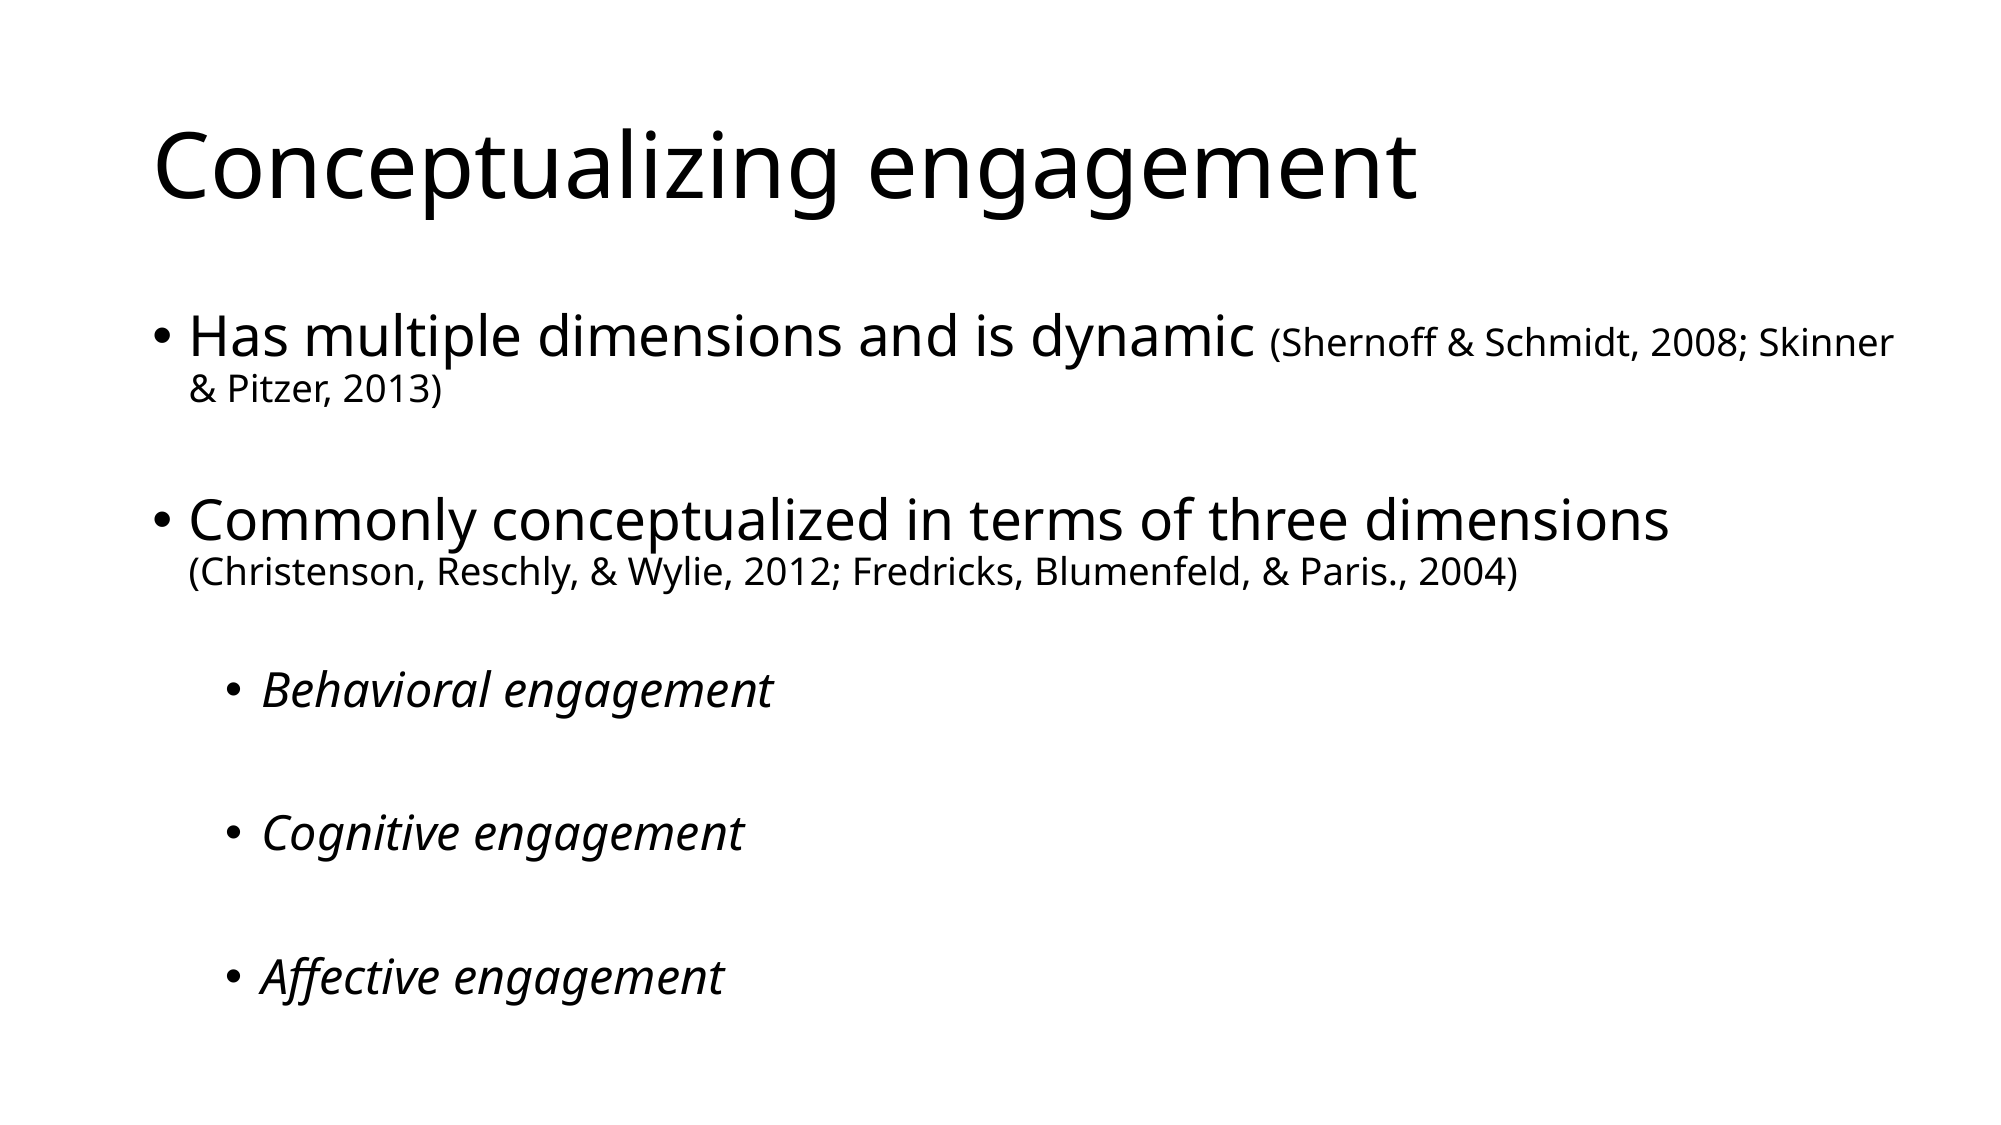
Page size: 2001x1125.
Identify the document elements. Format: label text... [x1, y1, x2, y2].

list Has multiple dimensions and is dynamic (Shernoff & Schmidt, 2008; Skinner & Pitzer, 2013) Commonly conceptualized in terms of three dimensions (Christenson, Reschly, & Wylie, 2012; Fredricks, Blumenfeld, & Paris., 2004) Behavioral engagement Cognitive engagement Affective engagement [137, 299, 1927, 1014]
title Conceptualizing engagement [137, 59, 1863, 278]
